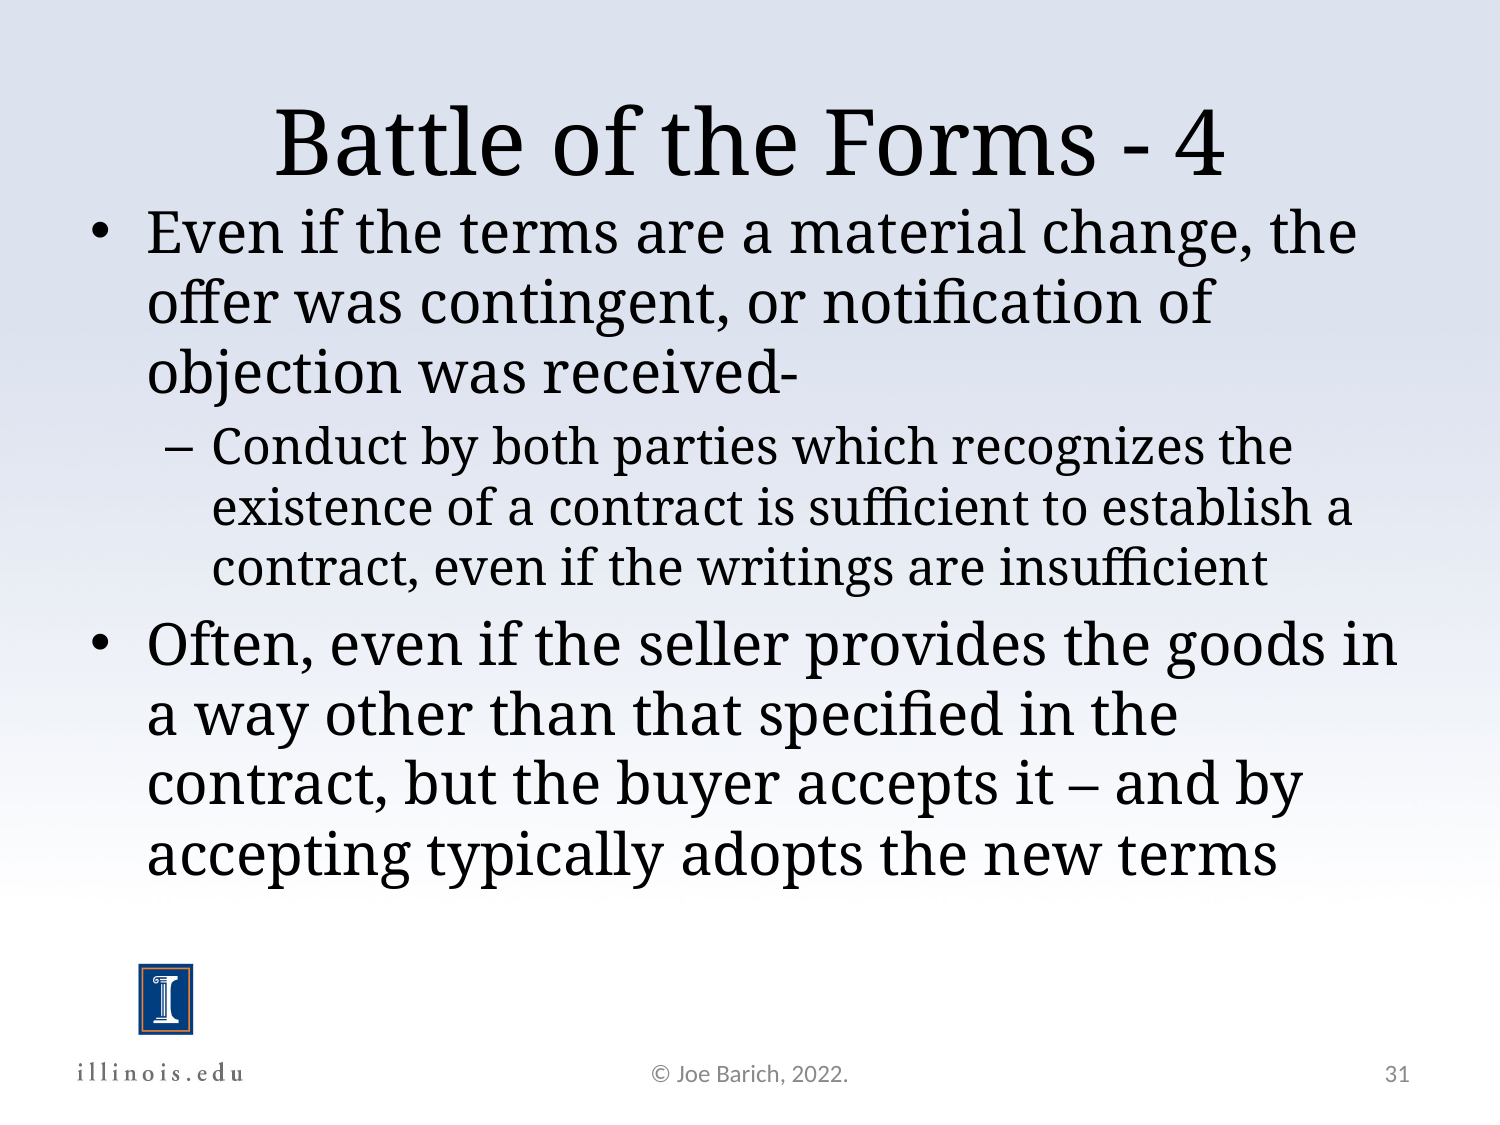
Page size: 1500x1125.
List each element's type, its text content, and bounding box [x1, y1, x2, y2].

footer © Joe Barich, 2022. [512, 1042, 988, 1103]
slide_number 31 [1074, 1042, 1425, 1103]
list Even if the terms are a material change, the offer was contingent, or notification of objection was received- Conduct by both parties which recognizes the existence of a contract is sufficient to establish a contract, even if the writings are insufficient Often, even if the seller provides the goods in a way other than that specified in the contract, but the buyer accepts it – and by accepting typically adopts the new terms [74, 187, 1426, 876]
title Battle of the Forms - 4 [74, 44, 1426, 187]
picture [0, 0, 1500, 1125]
